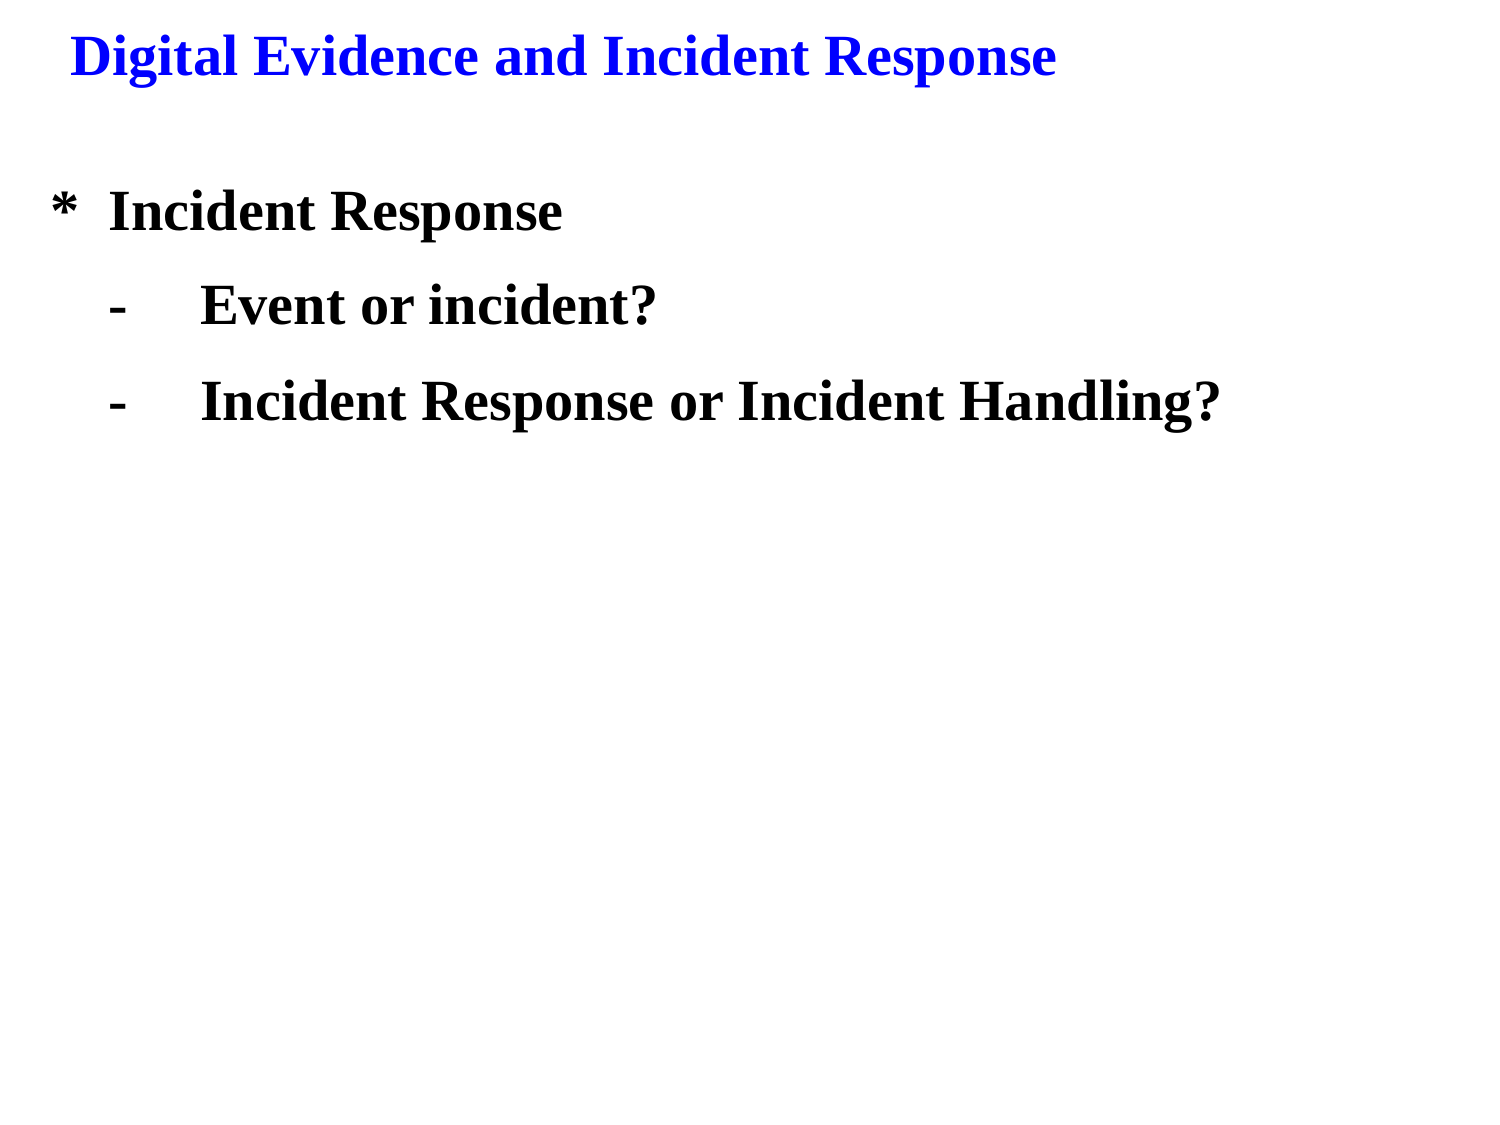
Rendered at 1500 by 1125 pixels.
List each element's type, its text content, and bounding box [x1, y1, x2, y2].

text_box Digital Evidence and Incident Response [55, 9, 1442, 95]
text_box * Incident Response - Event or incident? - Incident Response or Incident Handling? [35, 164, 1457, 440]
